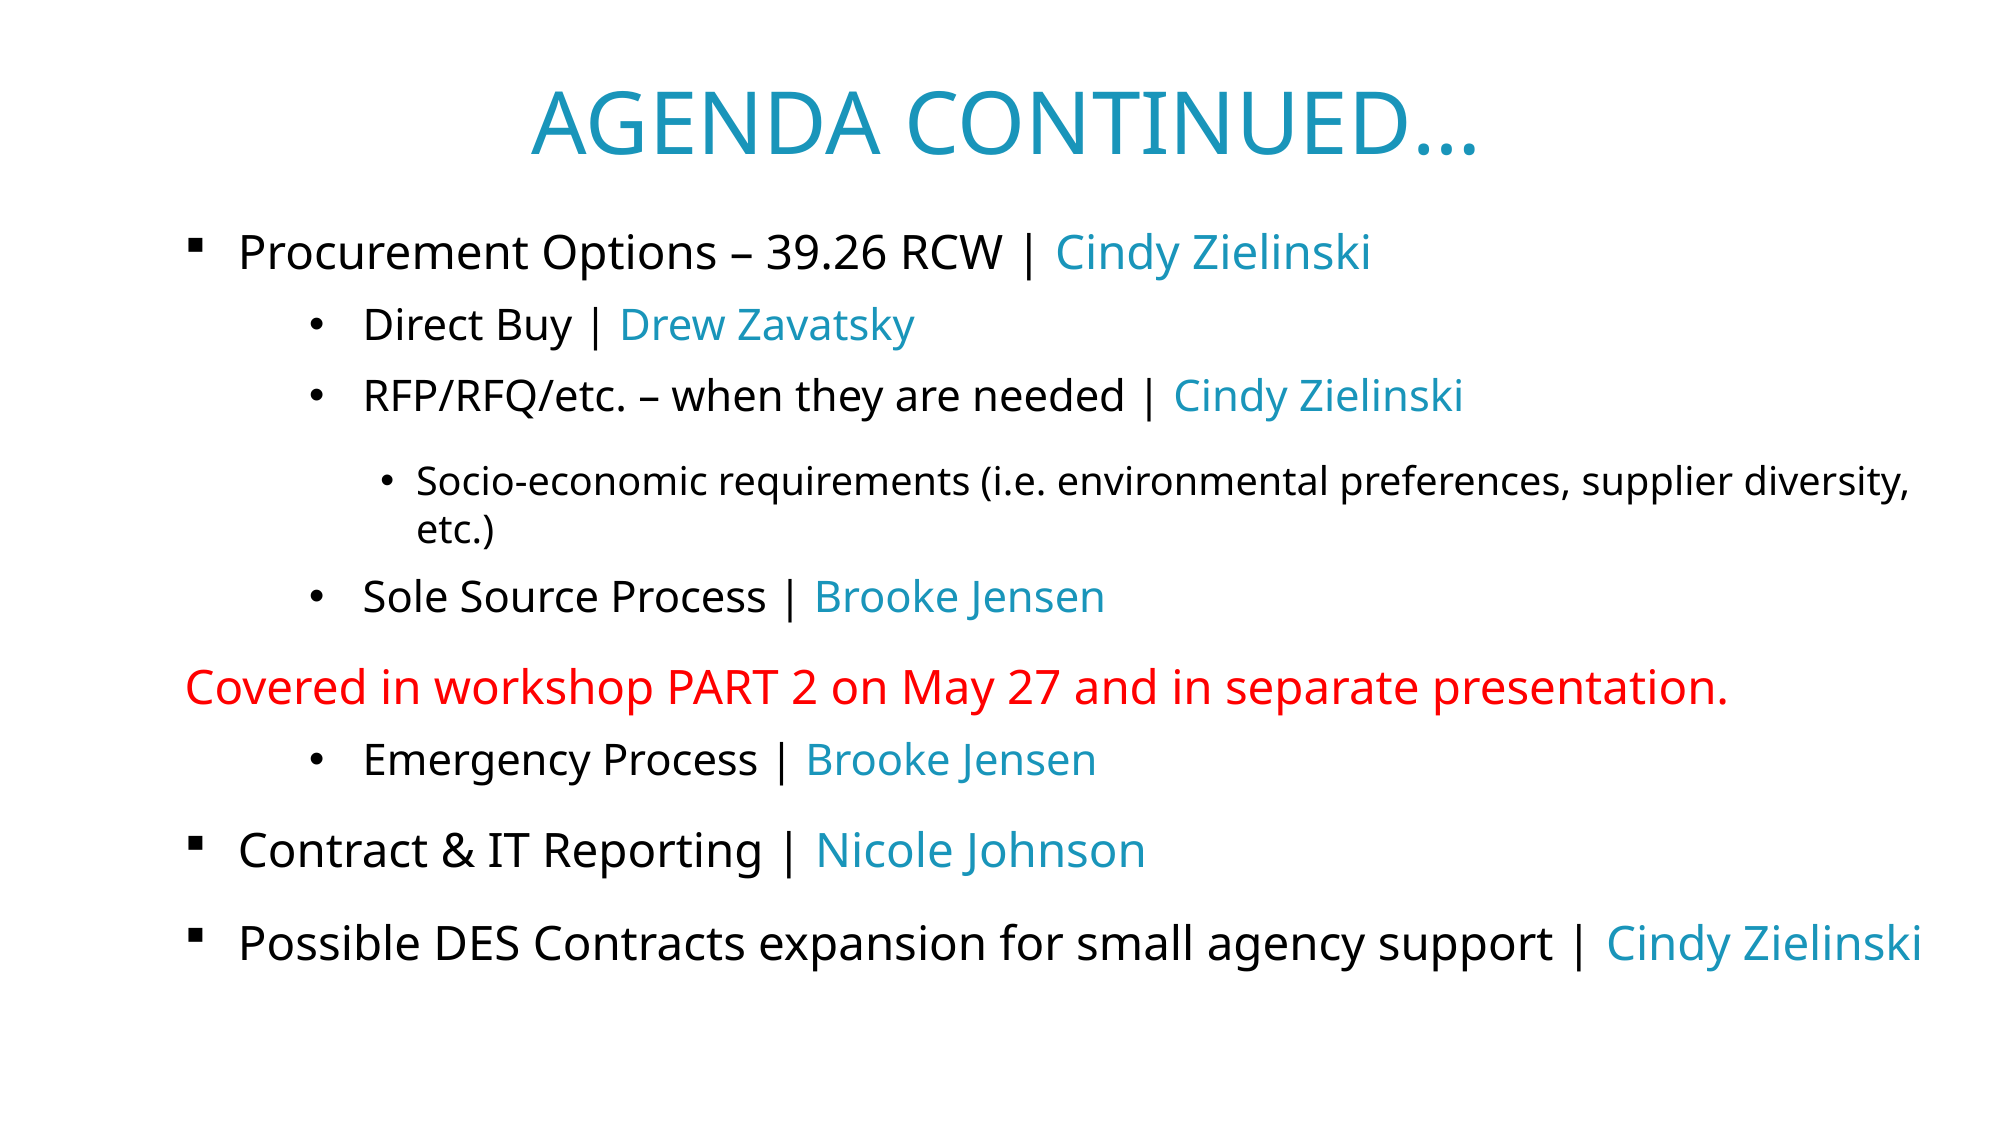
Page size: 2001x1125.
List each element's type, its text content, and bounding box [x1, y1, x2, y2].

list Procurement Options – 39.26 RCW | Cindy Zielinski Direct Buy | Drew Zavatsky RFP/RFQ/etc. – when they are needed | Cindy Zielinski Socio-economic requirements (i.e. environmental preferences, supplier diversity, etc.) Sole Source Process | Brooke Jensen Covered in workshop PART 2 on May 27 and in separate presentation. Emergency Process | Brooke Jensen Contract & IT Reporting | Nicole Johnson Possible DES Contracts expansion for small agency support | Cindy Zielinski [169, 214, 1950, 1020]
title Agenda continued… [207, 59, 1806, 180]
